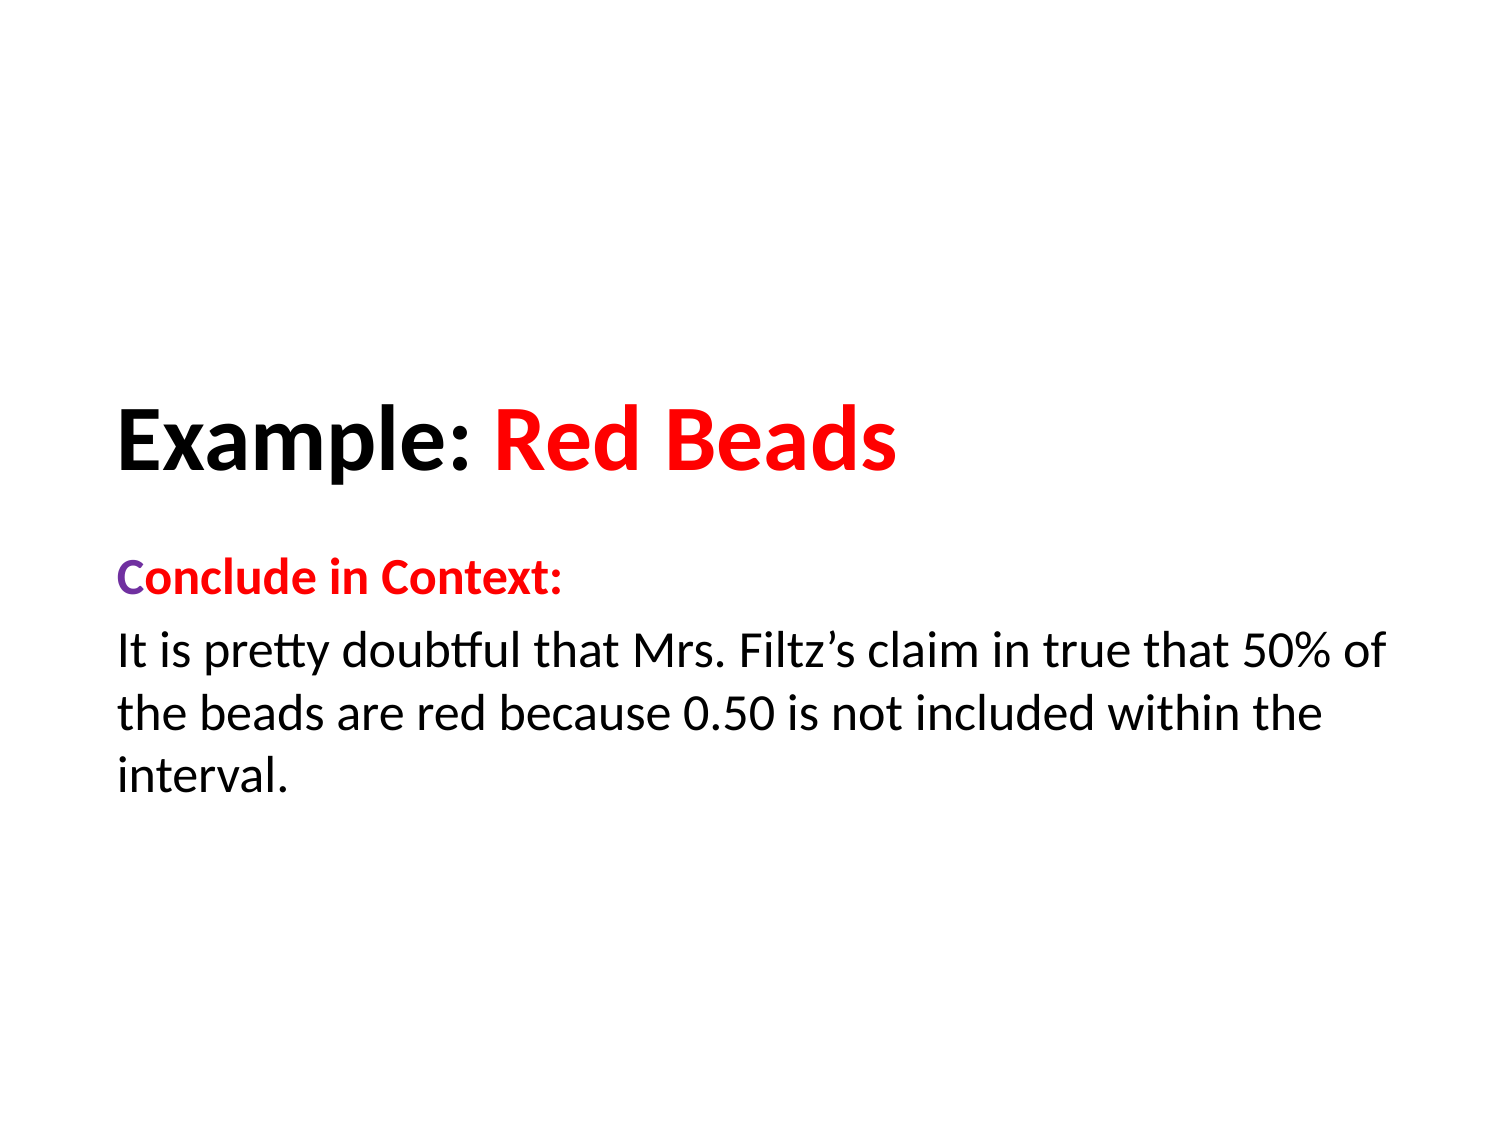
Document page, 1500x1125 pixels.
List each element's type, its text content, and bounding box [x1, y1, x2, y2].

list Example: Red Beads Conclude in Context: It is pretty doubtful that Mrs. Filtz’s claim in true that 50% of the beads are red because 0.50 is not included within the interval. [101, 38, 1413, 916]
